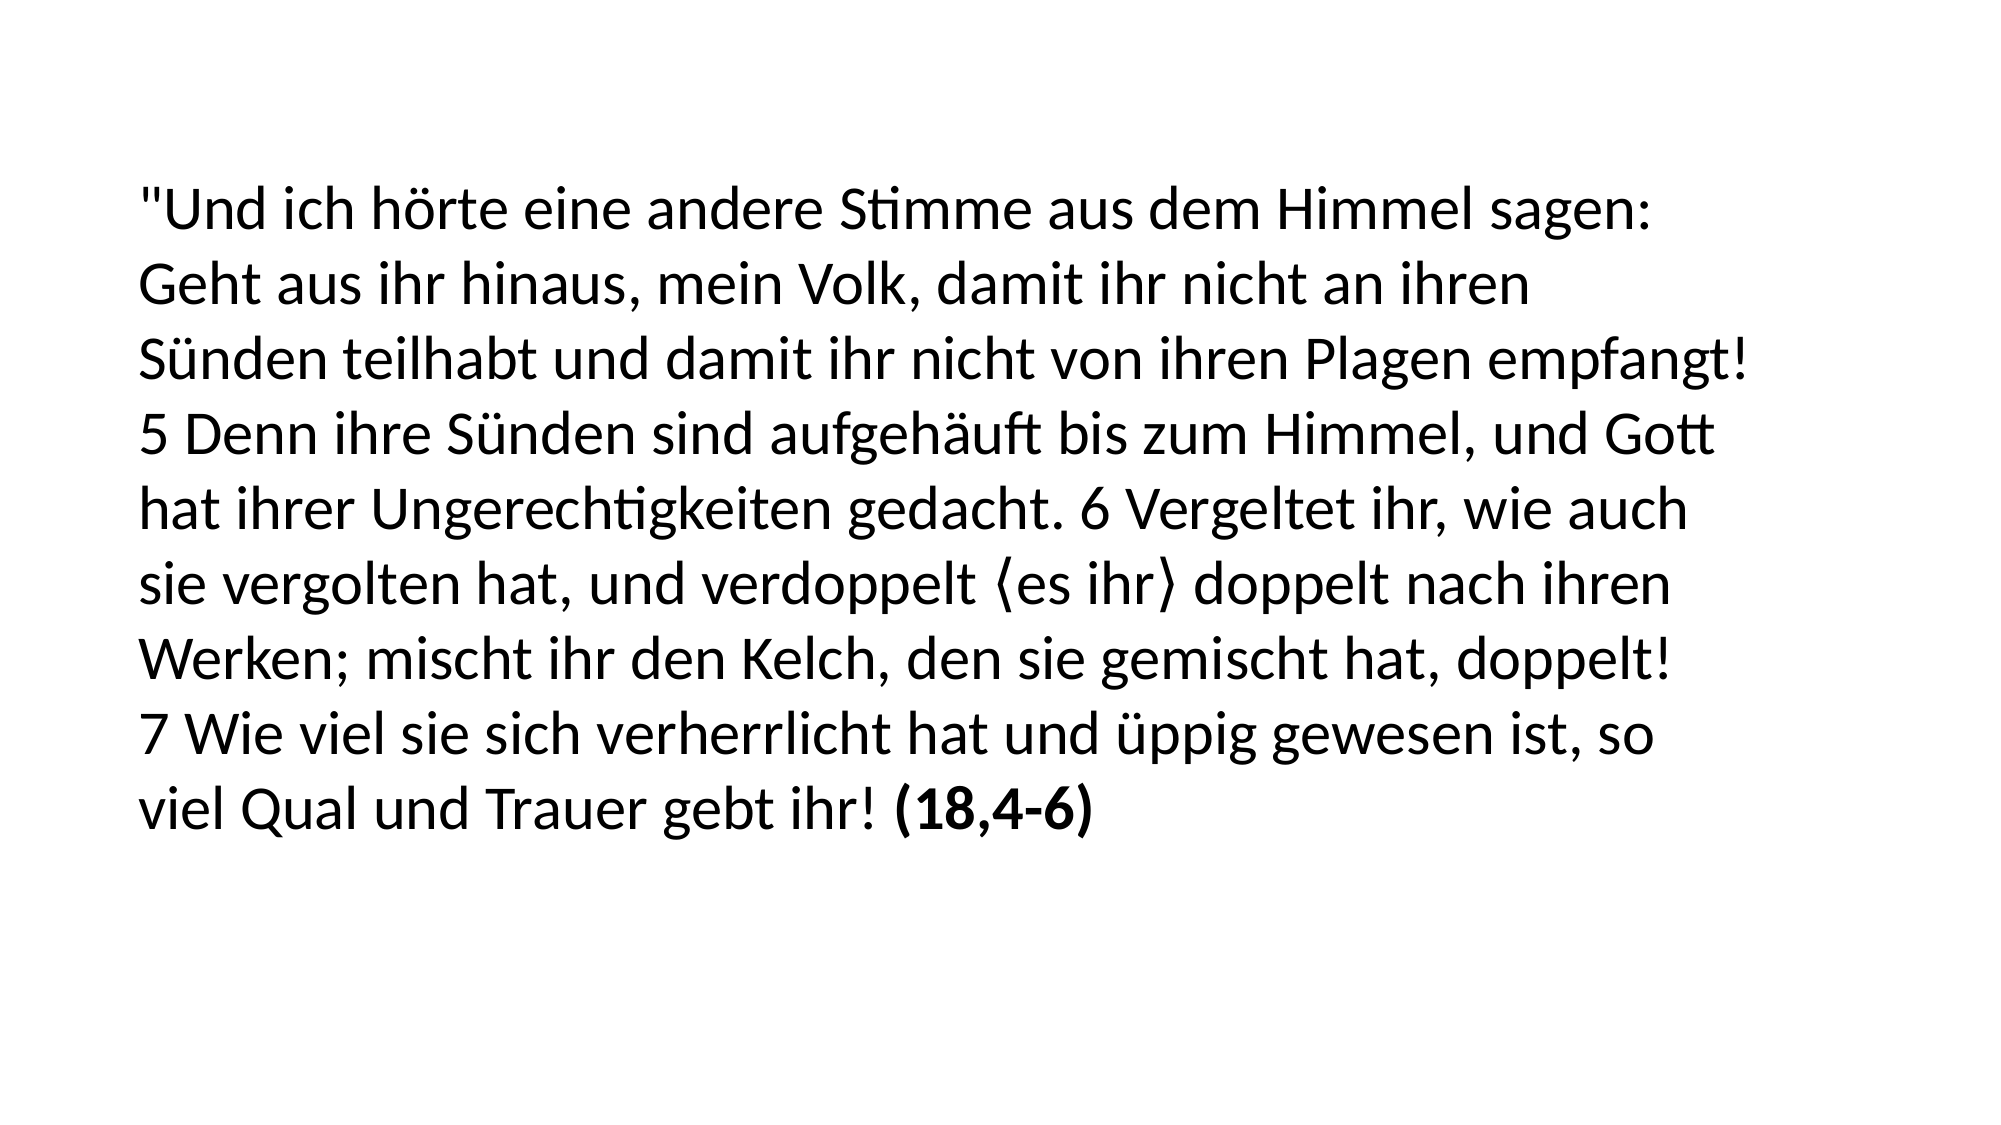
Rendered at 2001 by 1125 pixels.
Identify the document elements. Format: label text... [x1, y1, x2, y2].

text_box "Und ich hörte eine andere Stimme aus dem Himmel sagen: Geht aus ihr hinaus, mein Volk, damit ihr nicht an ihren Sünden teilhabt und damit ihr nicht von ihren Plagen empfangt! 5 Denn ihre Sünden sind aufgehäuft bis zum Himmel, und Gott hat ihrer Ungerechtigkeiten gedacht. 6 Vergeltet ihr, wie auch sie vergolten hat, und verdoppelt ⟨es ihr⟩ doppelt nach ihren Werken; mischt ihr den Kelch, den sie gemischt hat, doppelt! 7 Wie viel sie sich verherrlicht hat und üppig gewesen ist, so viel Qual und Trauer gebt ihr! (18,4-6) [123, 159, 1783, 850]
